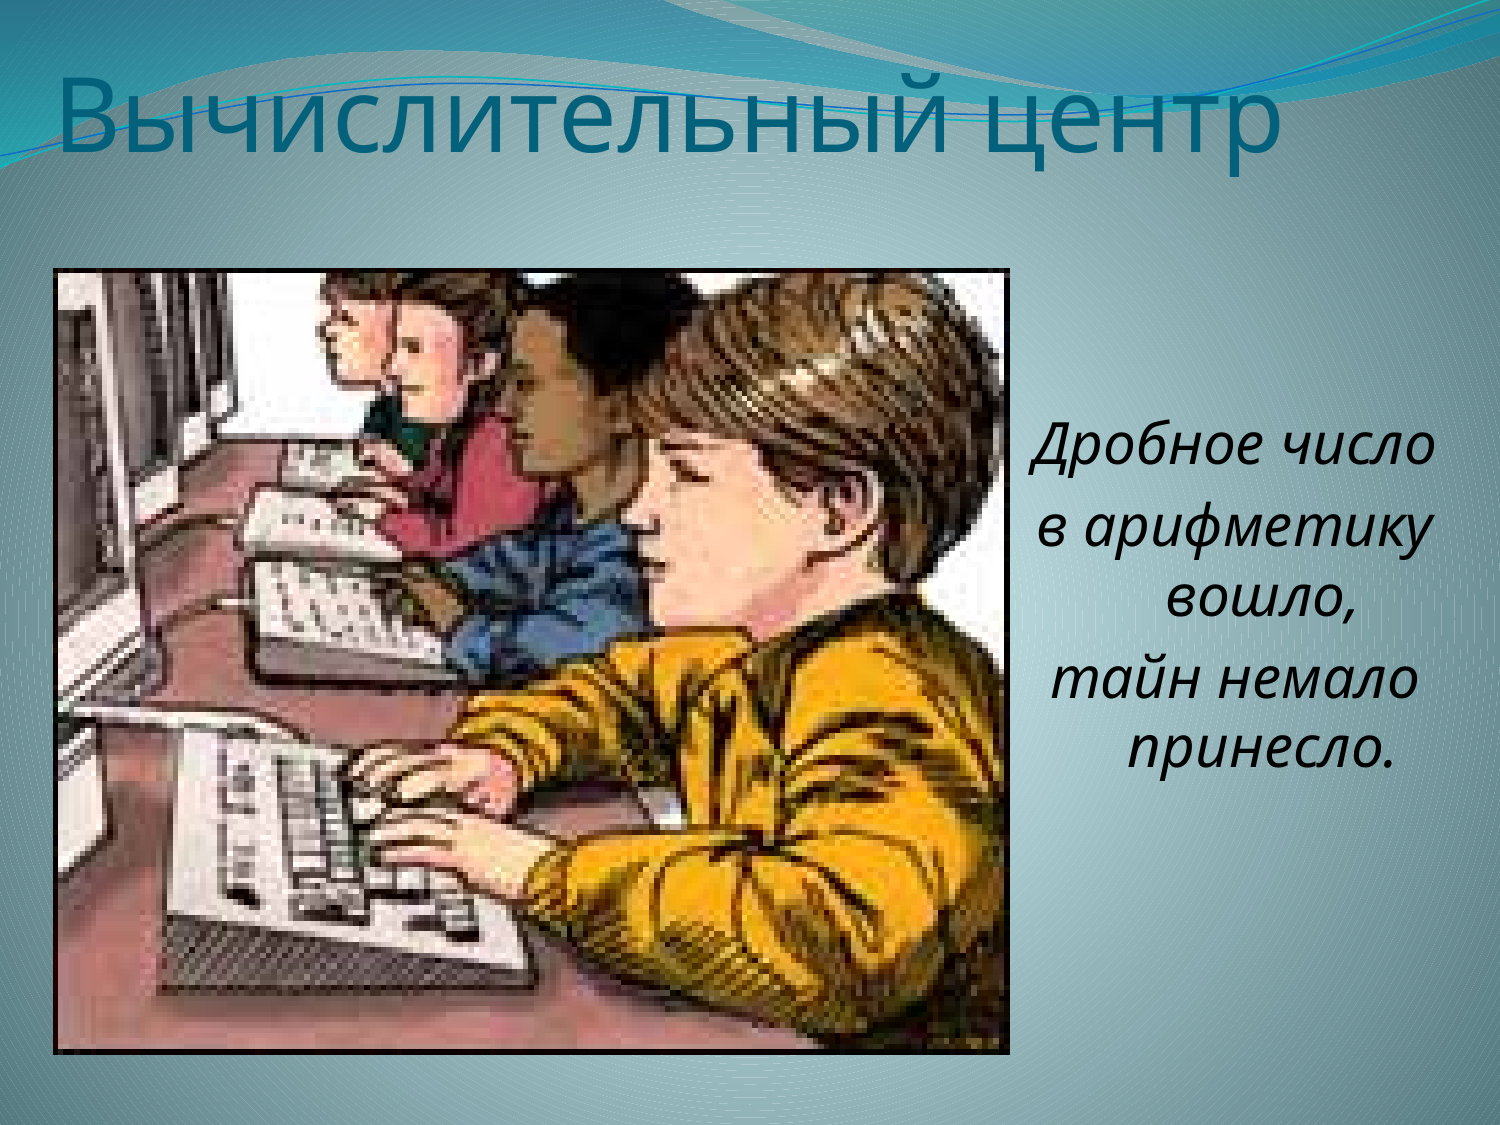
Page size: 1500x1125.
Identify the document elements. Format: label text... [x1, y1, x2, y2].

text_box Дробное число в арифметику вошло, тайн немало принесло. [1017, 278, 1461, 1040]
title Вычислительный центр [53, 31, 1430, 174]
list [52, 268, 1011, 1055]
